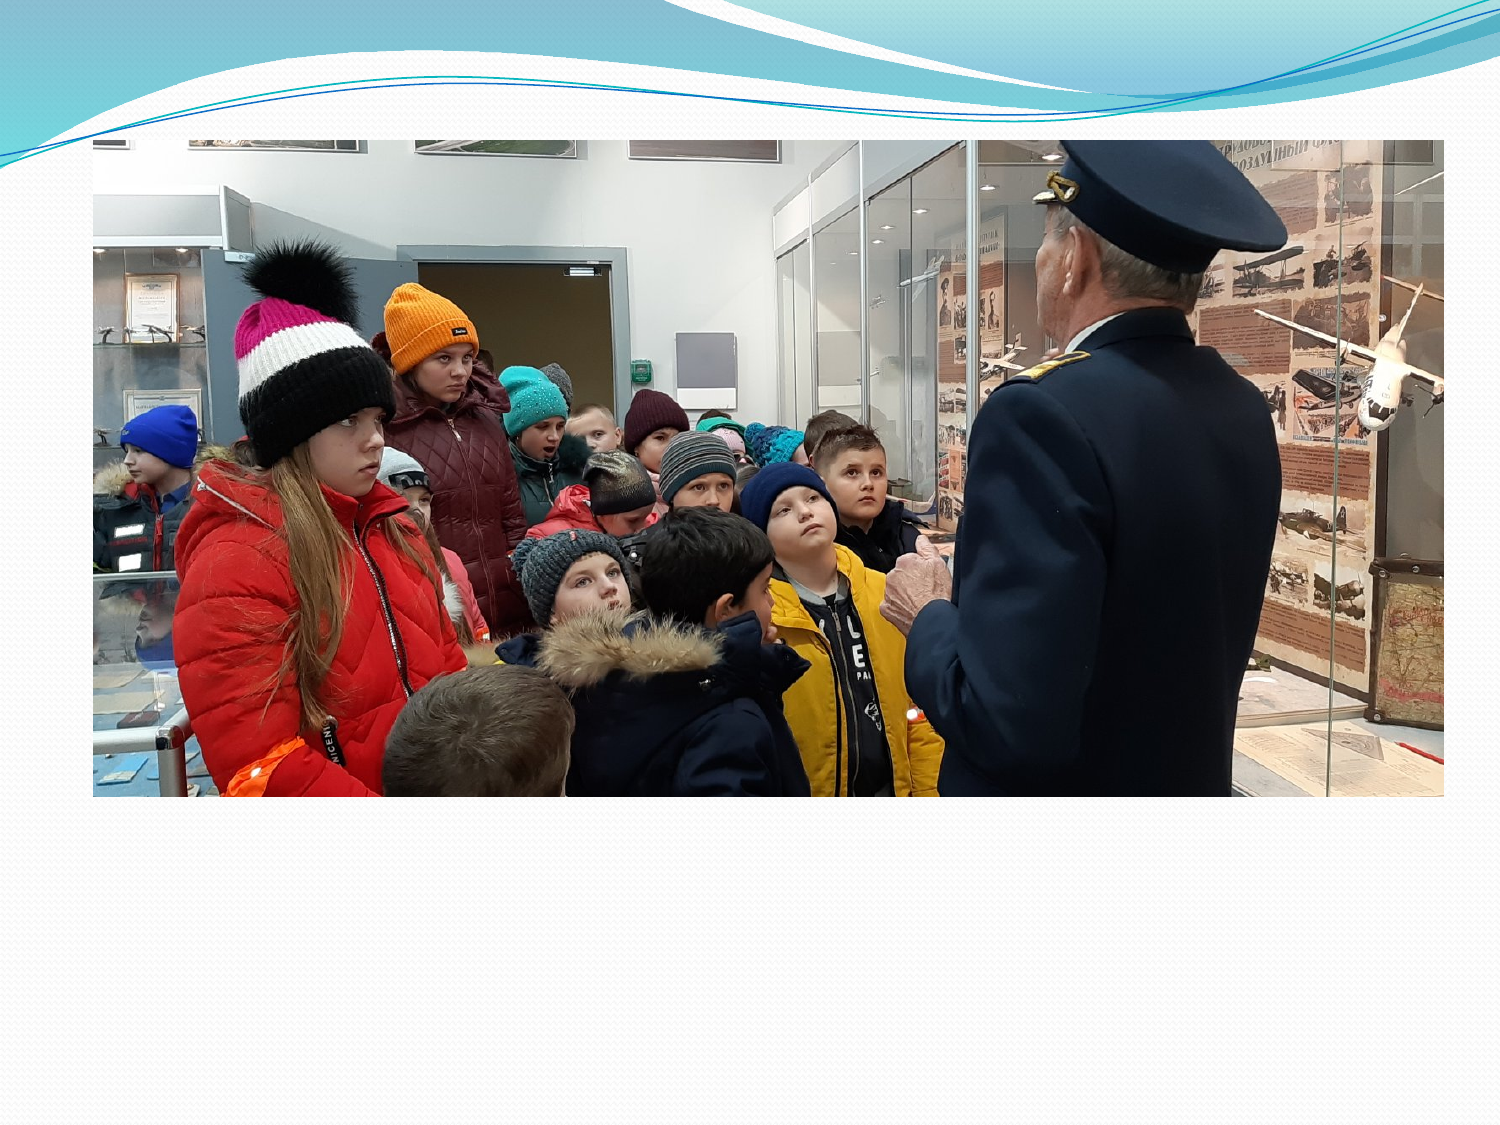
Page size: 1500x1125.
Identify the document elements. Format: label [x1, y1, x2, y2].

list [93, 140, 1444, 797]
